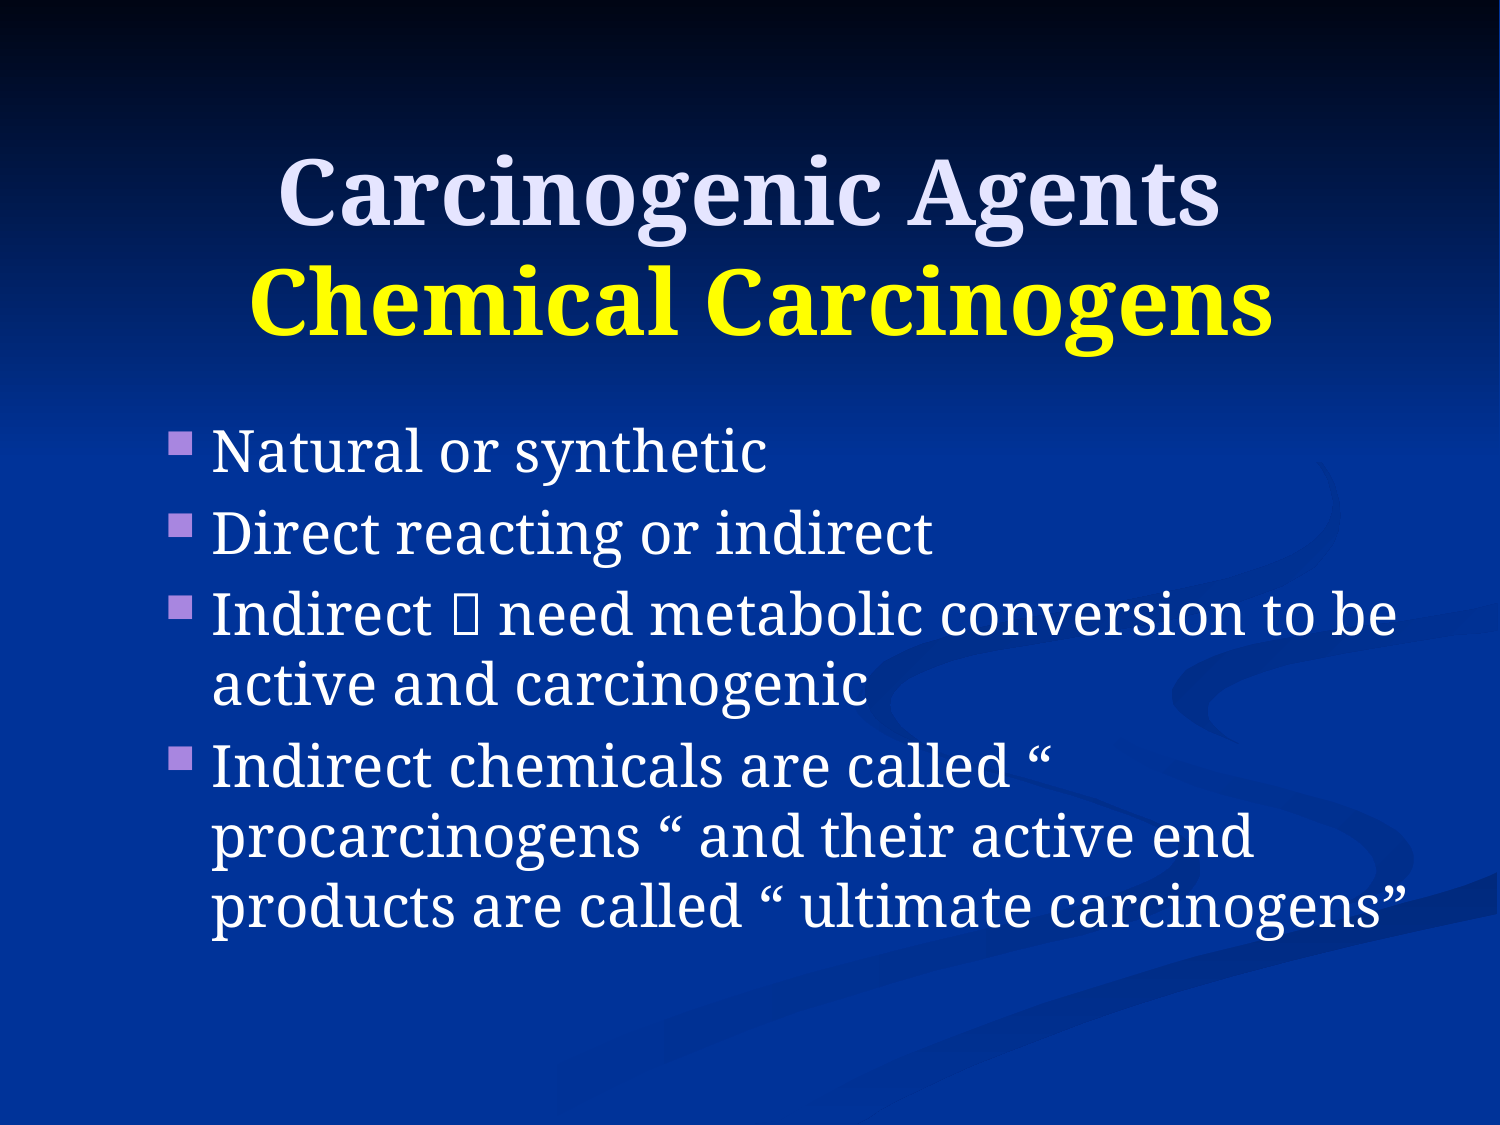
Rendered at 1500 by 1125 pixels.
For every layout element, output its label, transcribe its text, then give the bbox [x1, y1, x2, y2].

title Carcinogenic Agents Chemical Carcinogens [74, 149, 1426, 324]
list Natural or synthetic Direct reacting or indirect Indirect  need metabolic conversion to be active and carcinogenic Indirect chemicals are called “ procarcinogens “ and their active end products are called “ ultimate carcinogens” [74, 324, 1426, 1068]
